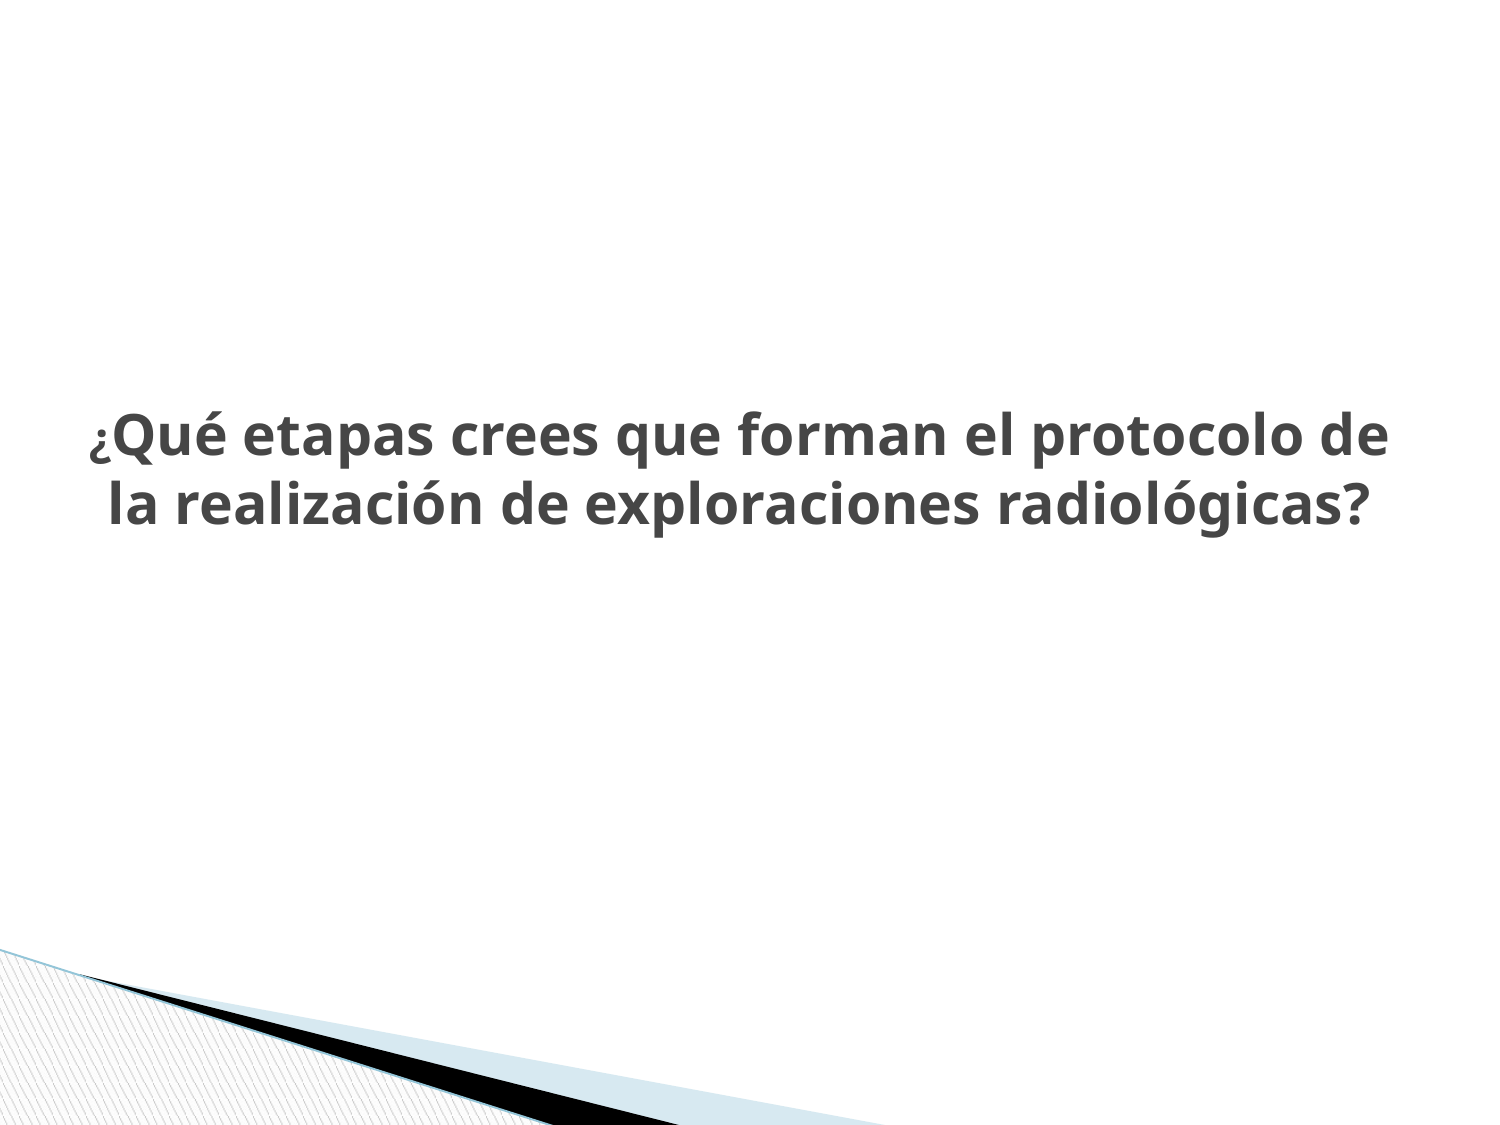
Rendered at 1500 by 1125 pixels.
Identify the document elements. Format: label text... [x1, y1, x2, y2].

title ¿Qué etapas crees que forman el protocolo de la realización de exploraciones radiológicas? [64, 373, 1415, 561]
